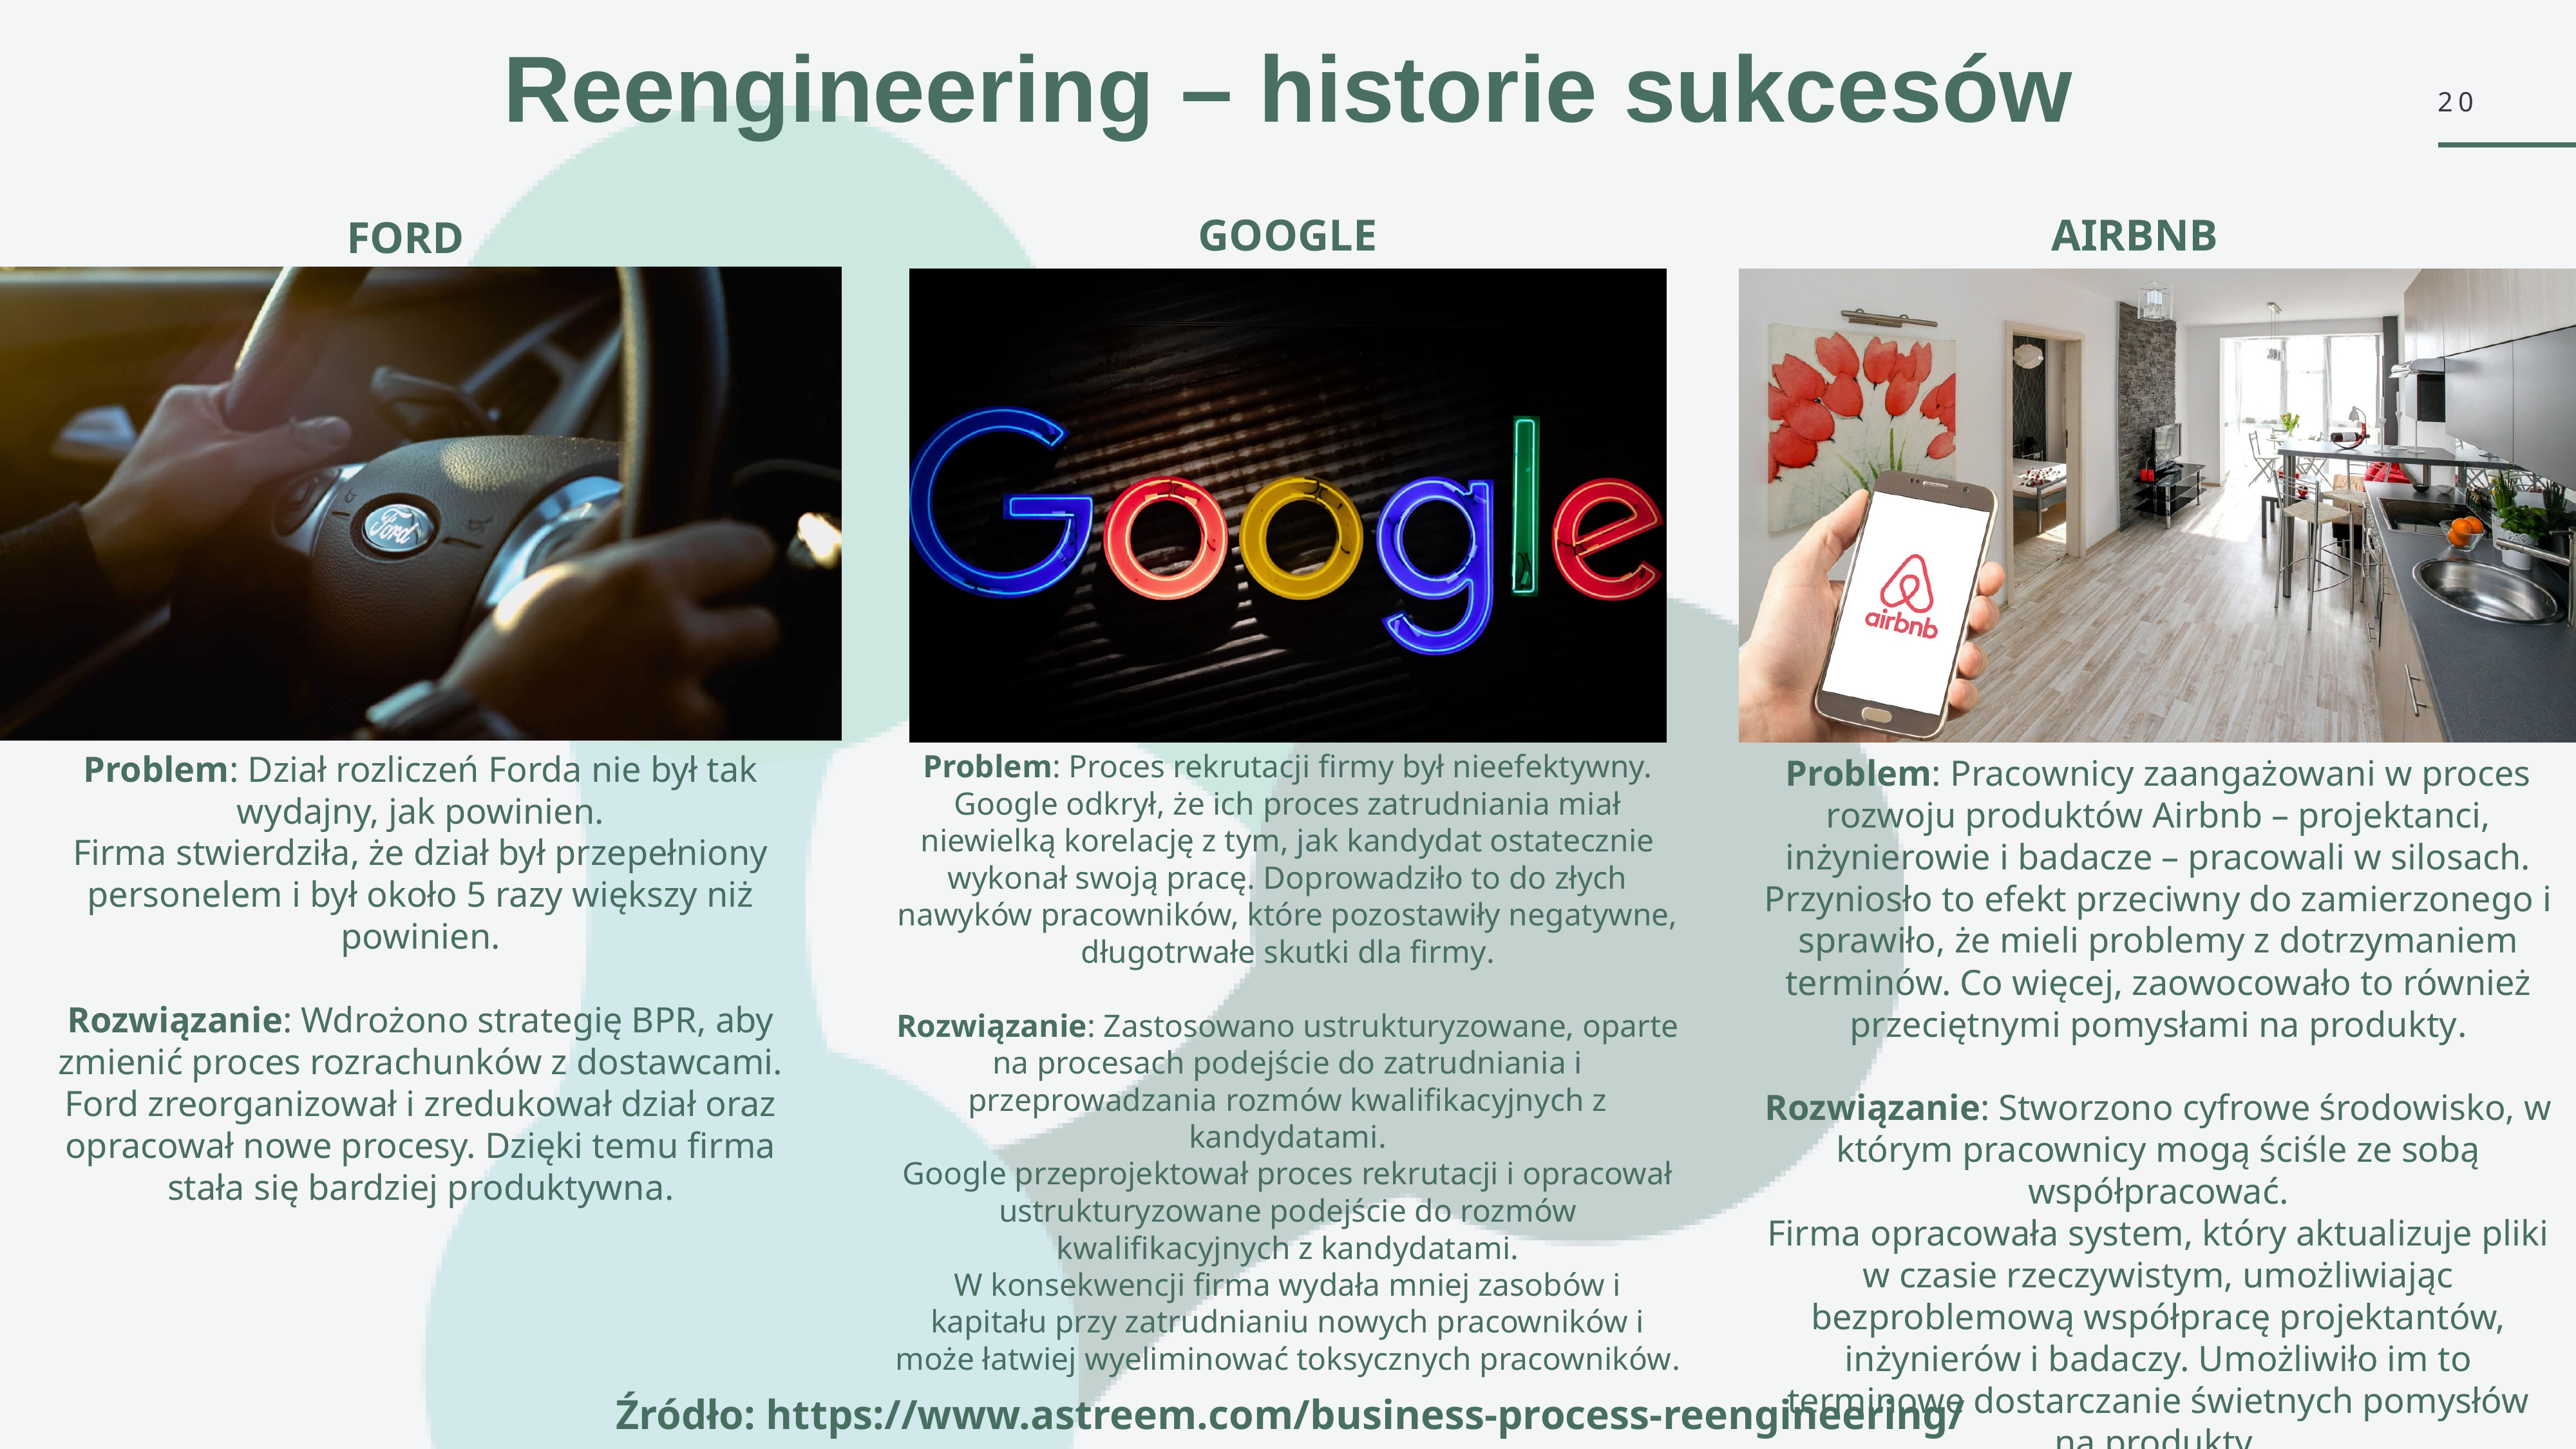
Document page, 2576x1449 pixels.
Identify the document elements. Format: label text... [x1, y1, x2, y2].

text_box FORD [0, 205, 417, 265]
text_box AIRBNB [1908, 203, 2541, 265]
text_box Reengineering – historie sukcesów [0, 1, 2576, 267]
text_box Problem: Dział rozliczeń Forda nie był tak wydajny, jak powinien. Firma stwierdziła, że dział był przepełniony personelem i był około 5 razy większy niż powinien. Rozwiązanie: Wdrożono strategię BPR, aby zmienić proces rozrachunków z dostawcami. Ford zreorganizował i zredukował dział oraz opracował nowe procesy. Dzięki temu firma stała się bardziej produktywna. [15, 743, 417, 1212]
picture [0, 100, 2576, 1449]
text_box Problem: Pracownicy zaangażowani w proces rozwoju produktów Airbnb – projektanci, inżynierowie i badacze – pracowali w silosach. Przyniosło to efekt przeciwny do zamierzonego i sprawiło, że mieli problemy z dotrzymaniem terminów. Co więcej, zaowocowało to również przeciętnymi pomysłami na produkty. Rozwiązanie: Stworzono cyfrowe środowisko, w którym pracownicy mogą ściśle ze sobą współpracować. Firma opracowała system, który aktualizuje pliki w czasie rzeczywistym, umożliwiając bezproblemową współpracę projektantów, inżynierów i badaczy. Umożliwiło im to terminowe dostarczanie świetnych pomysłów na produkty. [1908, 746, 2564, 1449]
